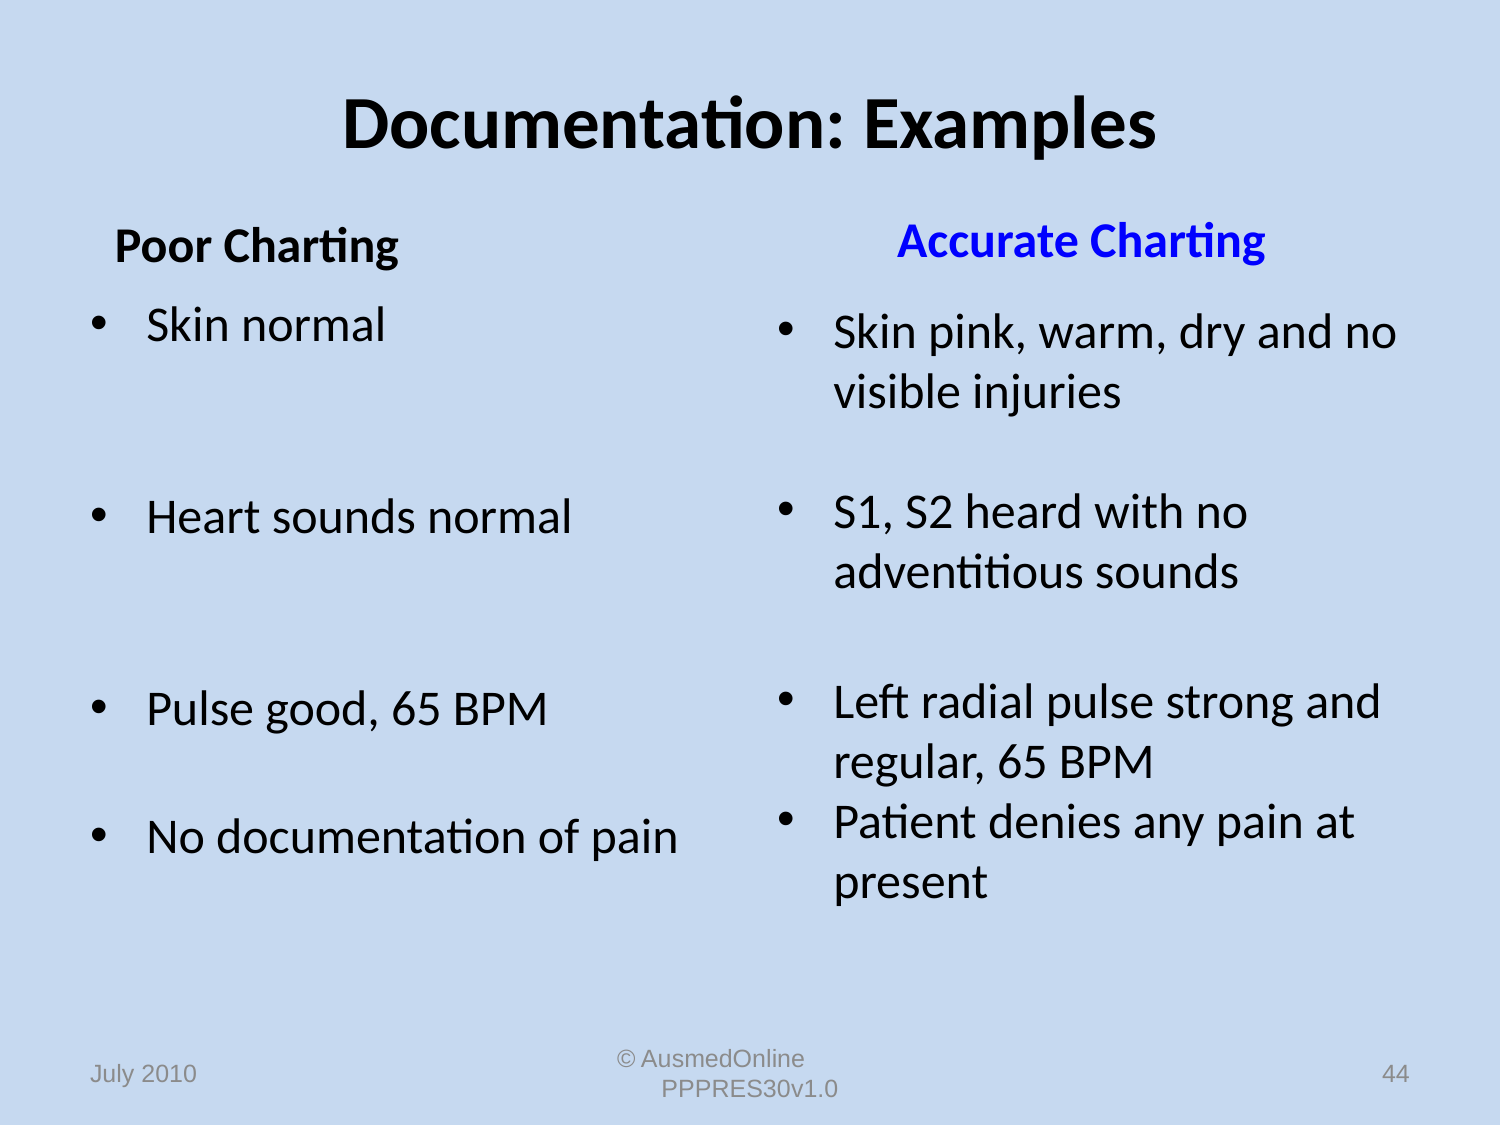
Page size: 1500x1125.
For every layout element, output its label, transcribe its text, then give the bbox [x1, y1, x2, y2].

title Documentation: Examples [75, 24, 1425, 213]
list Poor Charting [99, 187, 538, 280]
list Skin pink, warm, dry and no visible injuries S1, S2 heard with no adventitious sounds Left radial pulse strong and regular, 65 BPM Patient denies any pain at present [761, 290, 1425, 938]
slide_number 44 [1074, 1042, 1425, 1103]
footer © AusmedOnline PPPRES30v1.0 [512, 1042, 988, 1103]
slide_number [75, 1042, 425, 1103]
list Skin normal Heart sounds normal Pulse good, 65 BPM No documentation of pain [75, 290, 738, 938]
text_box Accurate Charting [750, 174, 1413, 275]
